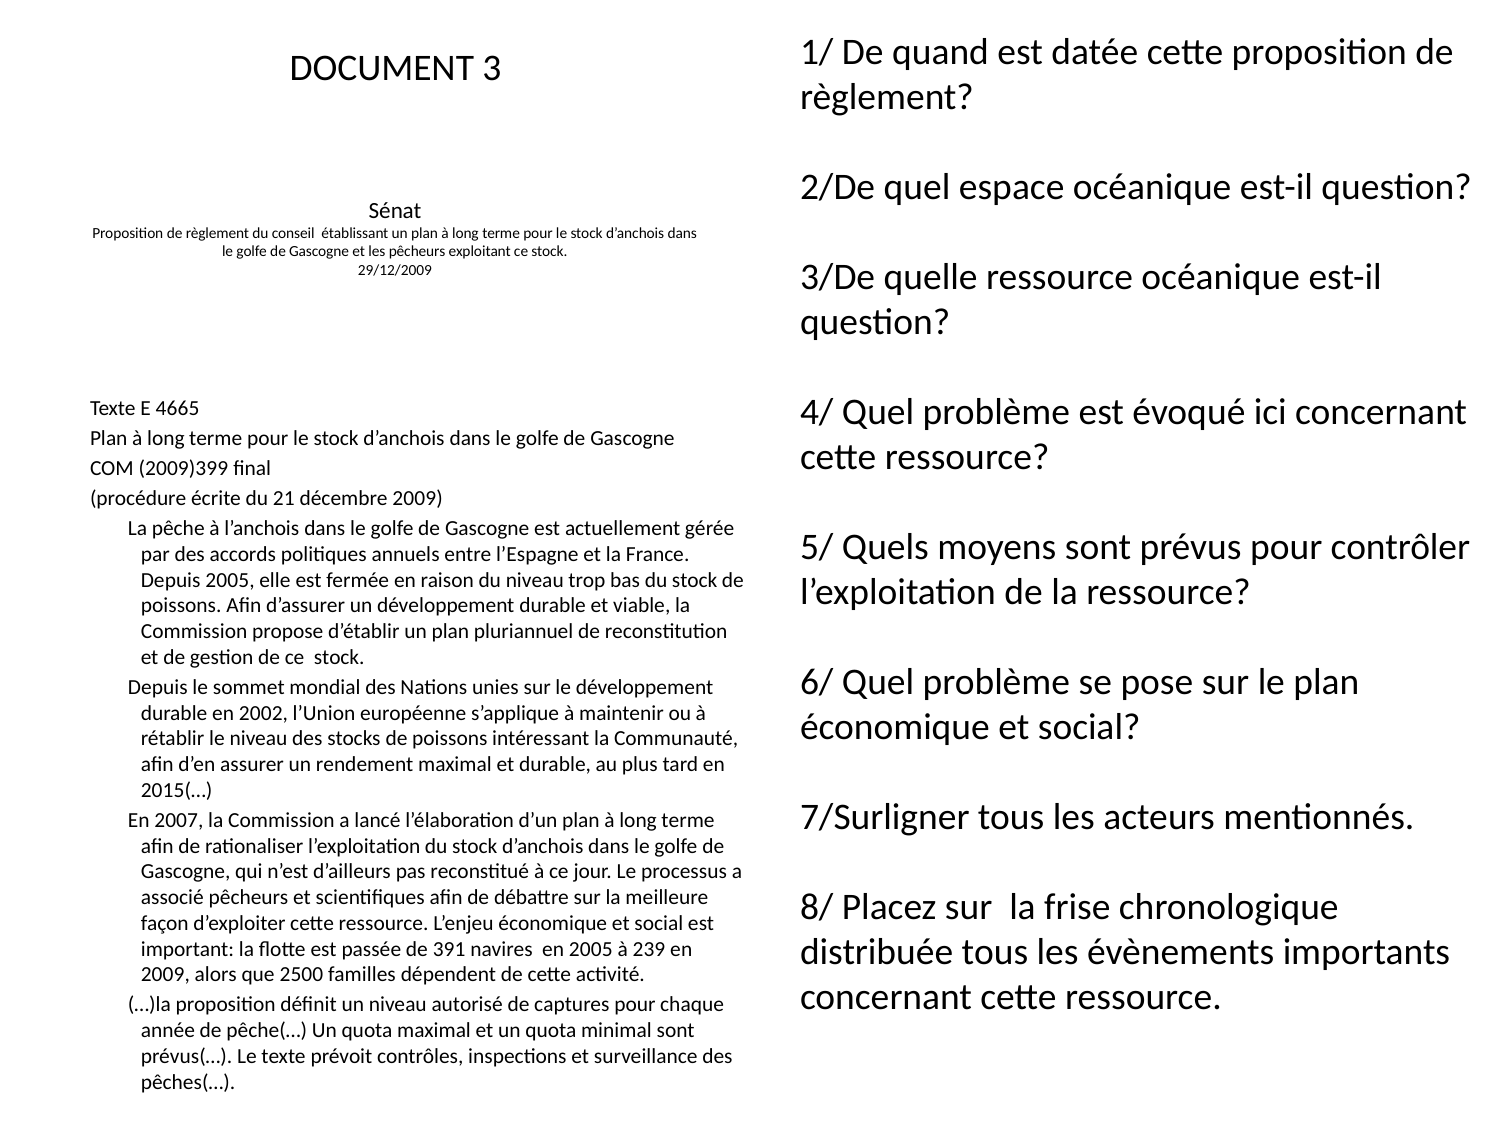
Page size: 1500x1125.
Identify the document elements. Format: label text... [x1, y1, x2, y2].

title Sénat Proposition de règlement du conseil établissant un plan à long terme pour le stock d’anchois dans le golfe de Gascogne et les pêcheurs exploitant ce stock. 29/12/2009 [75, 187, 715, 305]
text_box DOCUMENT 3 [257, 35, 586, 95]
text_box 1/ De quand est datée cette proposition de règlement? 2/De quel espace océanique est-il question? 3/De quelle ressource océanique est-il question? 4/ Quel problème est évoqué ici concernant cette ressource? 5/ Quels moyens sont prévus pour contrôler l’exploitation de la ressource? 6/ Quel problème se pose sur le plan économique et social? 7/Surligner tous les acteurs mentionnés. 8/ Placez sur la frise chronologique distribuée tous les évènements importants concernant cette ressource. [785, 19, 1500, 1114]
list Texte E 4665 Plan à long terme pour le stock d’anchois dans le golfe de Gascogne COM (2009)399 final (procédure écrite du 21 décembre 2009) La pêche à l’anchois dans le golfe de Gascogne est actuellement gérée par des accords politiques annuels entre l’Espagne et la France. Depuis 2005, elle est fermée en raison du niveau trop bas du stock de poissons. Afin d’assurer un développement durable et viable, la Commission propose d’établir un plan pluriannuel de reconstitution et de gestion de ce stock. Depuis le sommet mondial des Nations unies sur le développement durable en 2002, l’Union européenne s’applique à maintenir ou à rétablir le niveau des stocks de poissons intéressant la Communauté, afin d’en assurer un rendement maximal et durable, au plus tard en 2015(…) En 2007, la Commission a lancé l’élaboration d’un plan à long terme afin de rationaliser l’exploitation du stock d’anchois dans le golfe de Gascogne, qui n’est d’ailleurs pas reconstitué à ce jour. Le processus a associé pêcheurs et scientifiques afin de débattre sur la meilleure façon d’exploiter cette ressource. L’enjeu économique et social est important: la flotte est passée de 391 navires en 2005 à 239 en 2009, alors que 2500 familles dépendent de cette activité. (…)la proposition définit un niveau autorisé de captures pour chaque année de pêche(…) Un quota maximal et un quota minimal sont prévus(…). Le texte prévoit contrôles, inspections et surveillance des pêches(…). [75, 386, 762, 1125]
